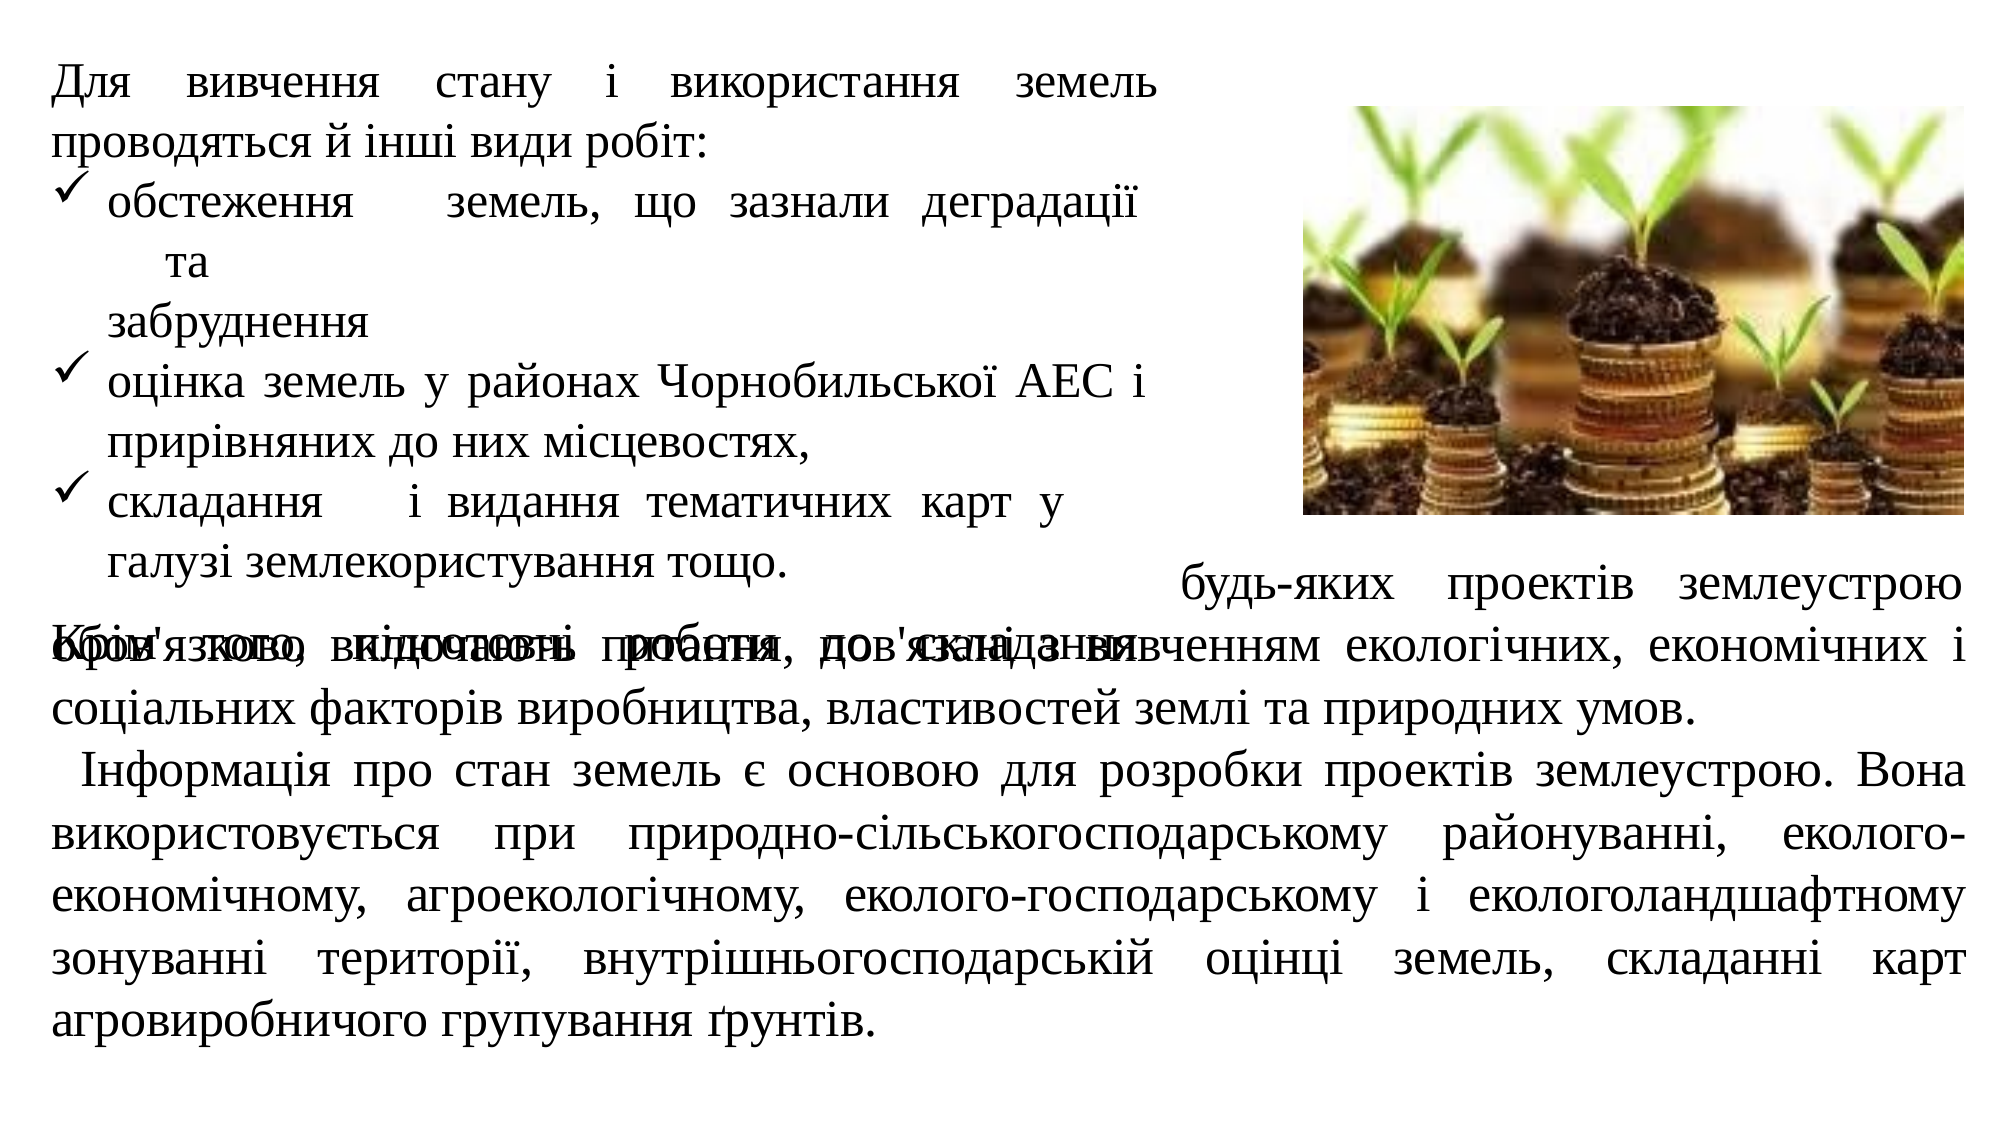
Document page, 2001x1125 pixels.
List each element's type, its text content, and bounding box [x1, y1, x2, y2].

text_box обов'язково включають питання, пов'язані з вивченням екологічних, економічних і соціальних факторів виробництва, властивостей землі та природних умов. Інформація про стан земель є основою для розробки проектів землеустрою. Вона використовується при природно-сільськогосподарському районуванні, еколого- економічному, агроекологічному, еколого-господарському і екологоландшафтному зонуванні території, внутрішньогосподарській оцінці земель, складанні карт агровиробничого групування ґрунтів. [49, 607, 1968, 1048]
text_box Для вивчення стану і використання земель проводяться й інші види робіт: обстеження земель, що зазнали деградації та забруднення оцінка земель у районах Чорнобильської АЕС і прирівняних до них місцевостях, складання і видання тематичних карт у галузі землекористування тощо. Крім того, підготовчі роботи до складання [49, 45, 1160, 607]
picture [1302, 106, 1964, 515]
text_box будь-яких проектів землеустрою [1178, 545, 1968, 607]
